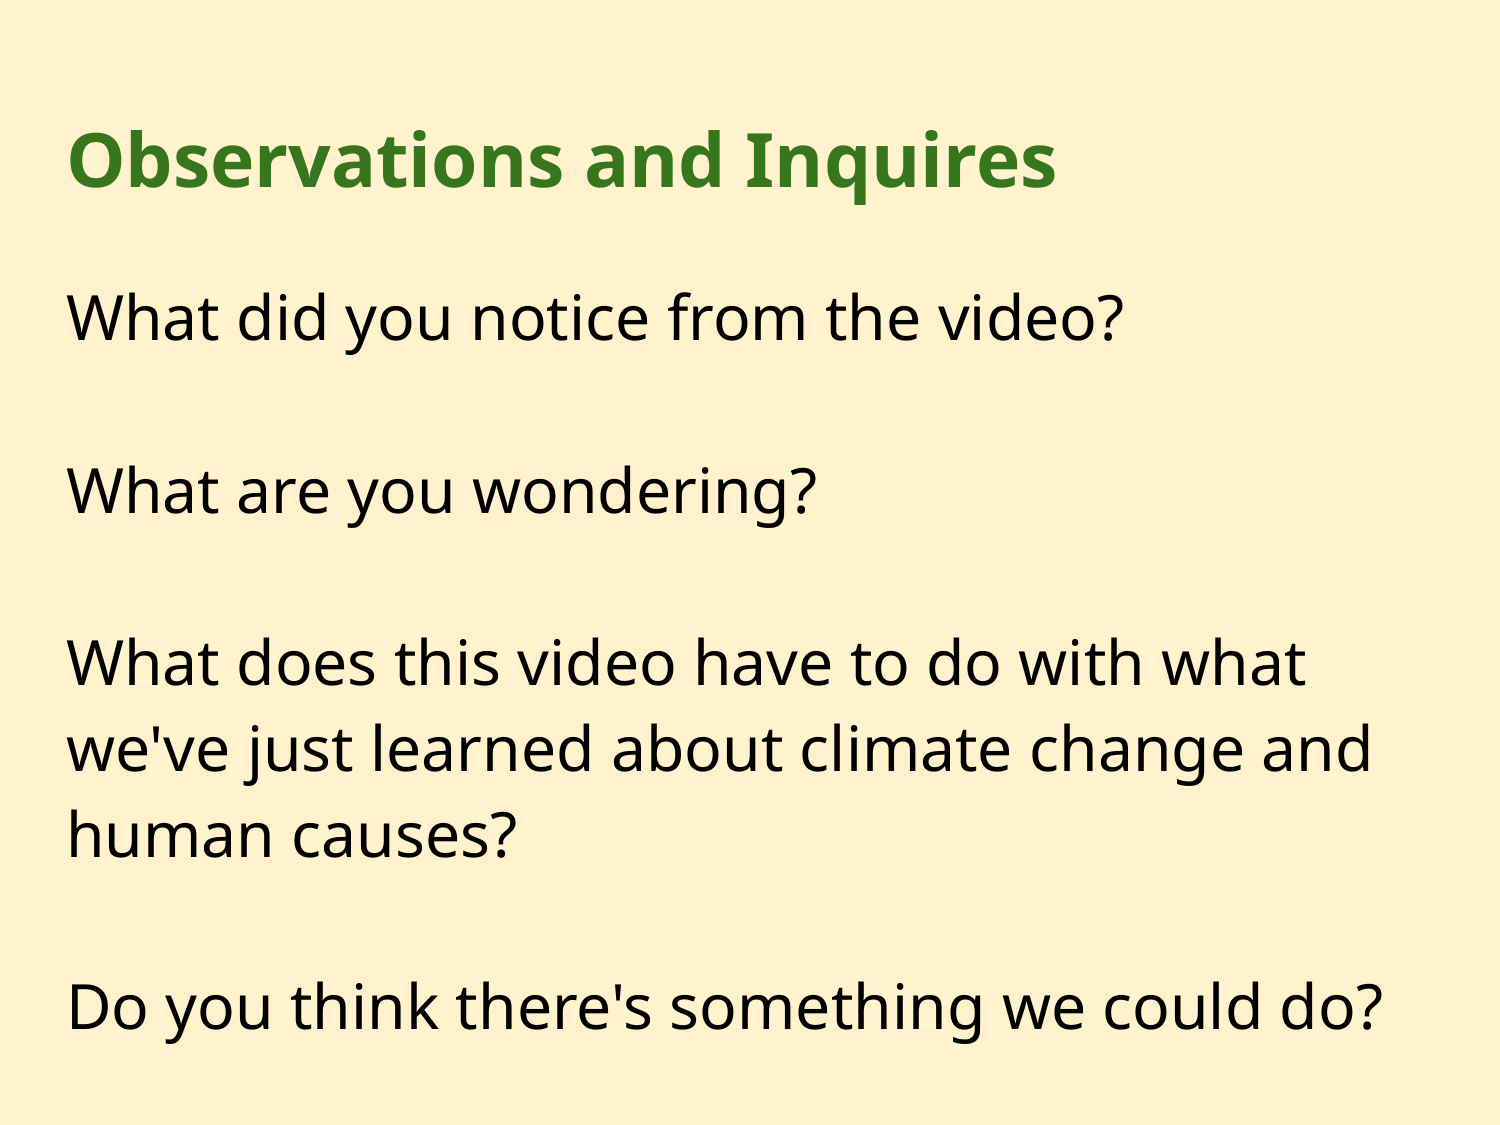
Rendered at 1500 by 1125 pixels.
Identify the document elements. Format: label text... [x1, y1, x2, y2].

list What did you notice from the video? What are you wondering? What does this video have to do with what we've just learned about climate change and human causes? Do you think there's something we could do? [51, 252, 1449, 1000]
title Observations and Inquires [51, 97, 1449, 223]
